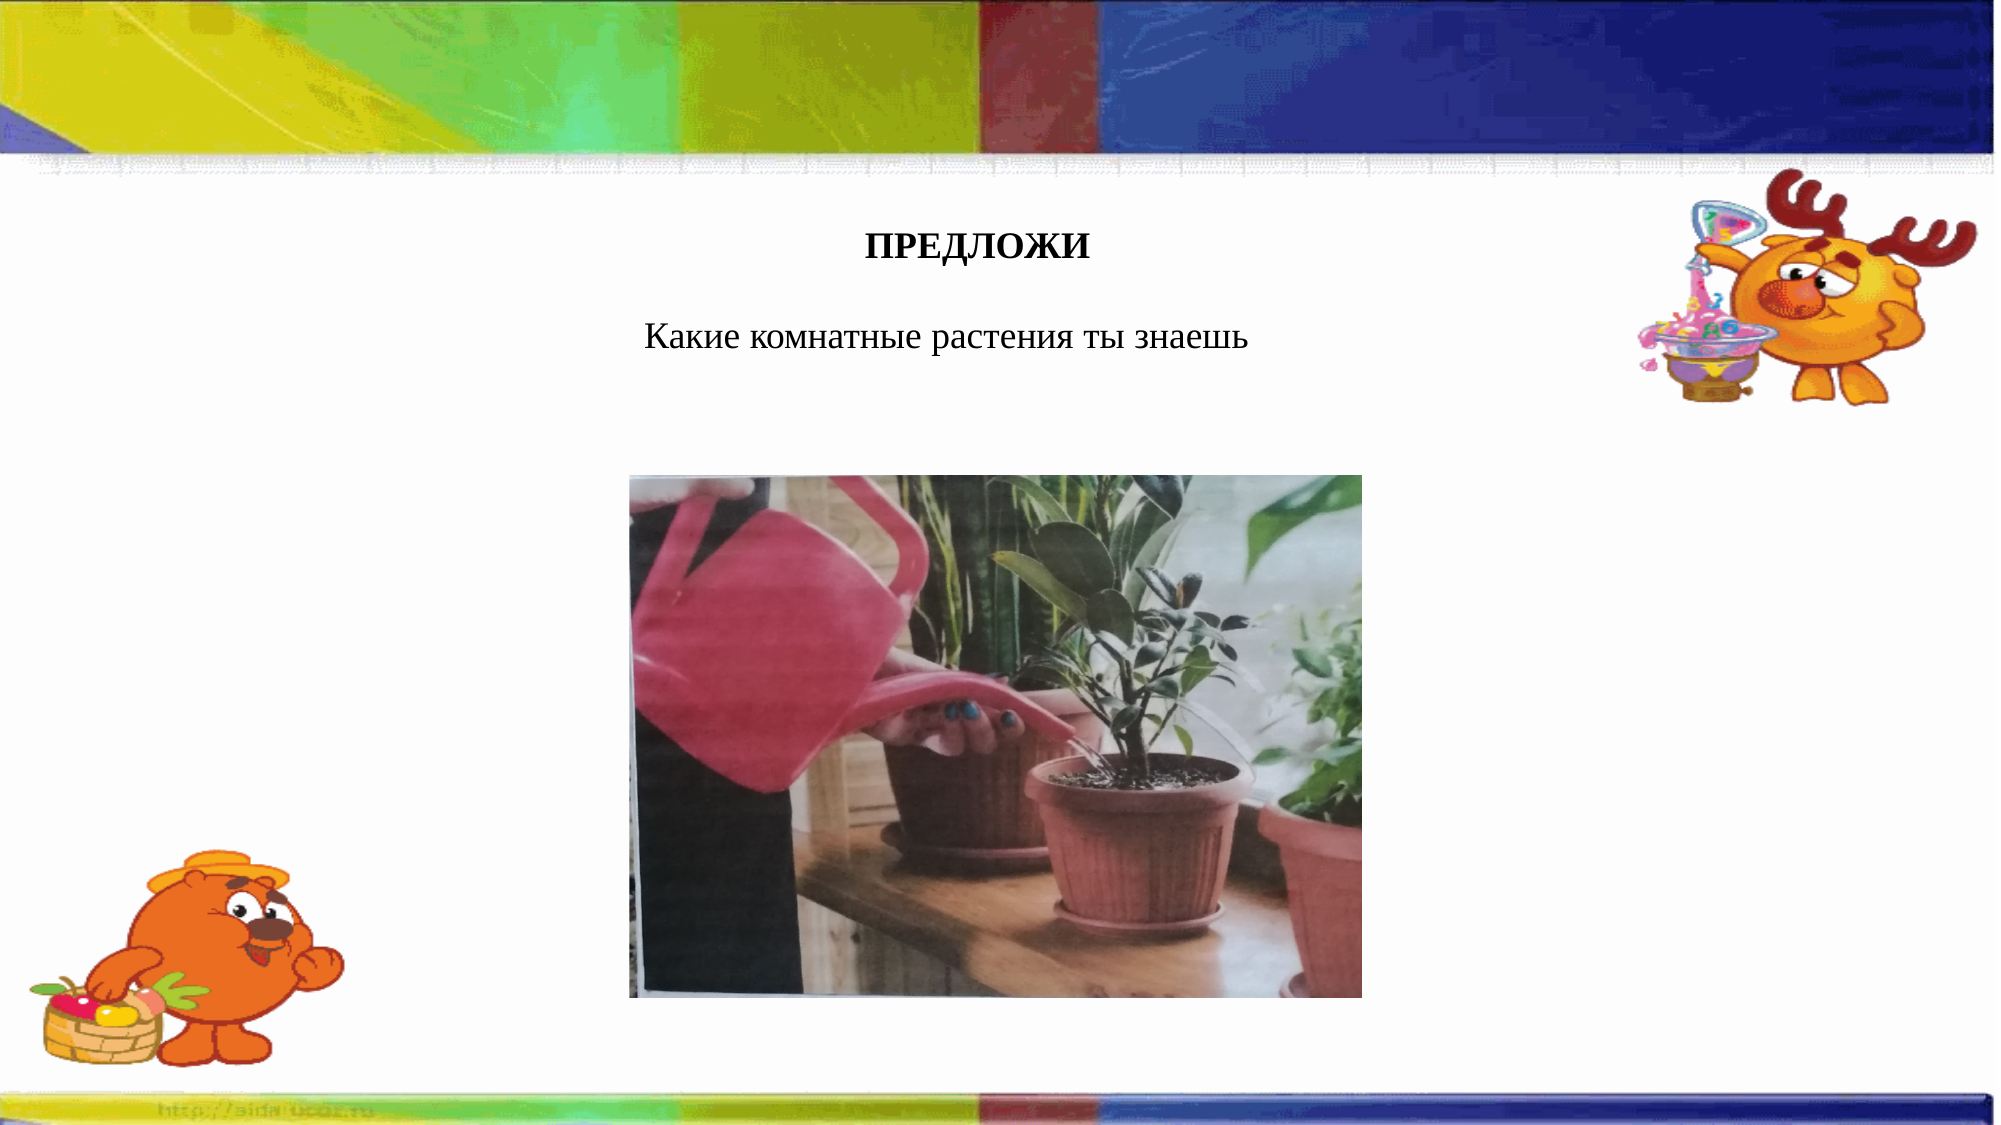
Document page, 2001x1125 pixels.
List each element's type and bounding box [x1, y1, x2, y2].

list [0, 0, 1996, 1125]
picture [629, 475, 1362, 998]
